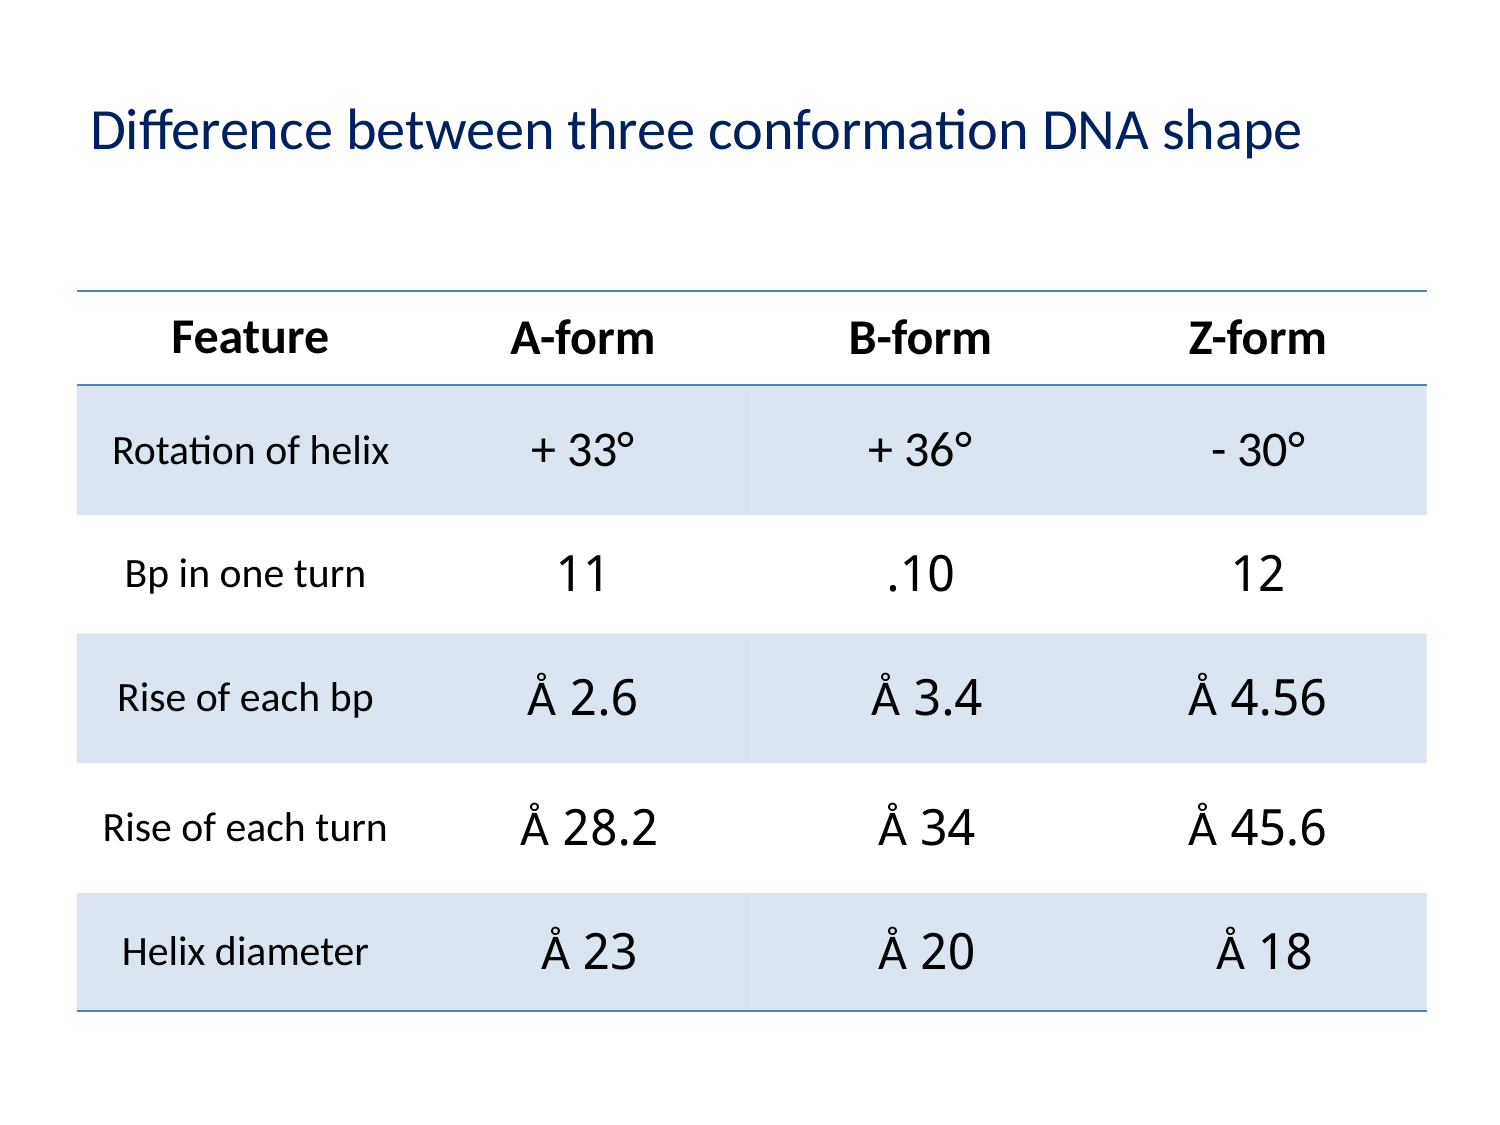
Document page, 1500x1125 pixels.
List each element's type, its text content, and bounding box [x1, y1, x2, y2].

table_cell 10. [752, 515, 1089, 633]
table_header B-form [752, 292, 1089, 384]
table_cell Rise of each turn [77, 763, 414, 893]
table_cell 20 Å [752, 893, 1089, 1010]
table_cell 45.6 Å [1089, 763, 1427, 893]
table_cell Rotation of helix [77, 386, 414, 515]
table_header Feature [77, 292, 414, 384]
table_cell Helix diameter [77, 893, 414, 1010]
table_cell 3.4 Å [752, 633, 1089, 763]
table_header Z-form [1089, 292, 1427, 384]
table_cell - 30° [1089, 386, 1427, 515]
table_cell 12 [1089, 515, 1427, 633]
table_cell 34 Å [752, 763, 1089, 893]
table_cell Bp in one turn [77, 515, 414, 633]
table_cell Rise of each bp [77, 633, 414, 763]
table_cell 2.6 Å [414, 633, 752, 763]
table_cell 18 Å [1089, 893, 1427, 1010]
table_cell + 36° [752, 386, 1089, 515]
table_cell 23 Å [414, 893, 752, 1010]
table_cell + 33° [414, 386, 752, 515]
title Difference between three conformation DNA shape [75, 90, 1425, 161]
table_cell 11 [414, 515, 752, 633]
table_header A-form [414, 292, 752, 384]
table_cell 4.56 Å [1089, 633, 1427, 763]
table_cell 28.2 Å [414, 763, 752, 893]
